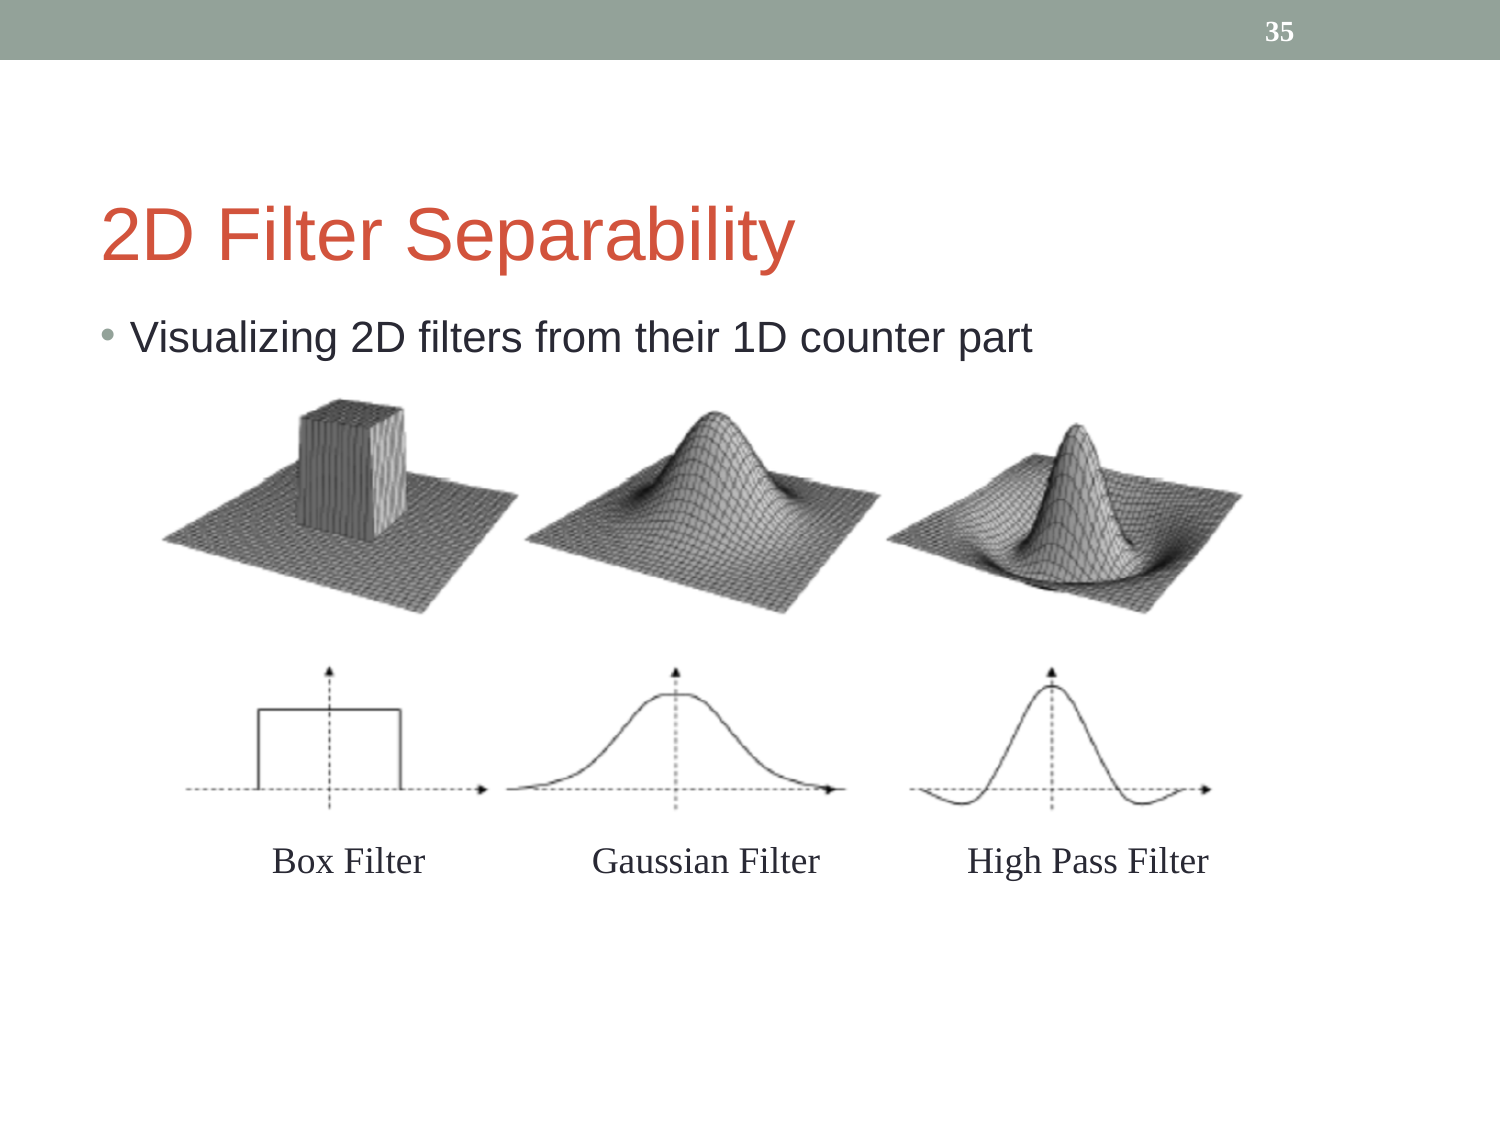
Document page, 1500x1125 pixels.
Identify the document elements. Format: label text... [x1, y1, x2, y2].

text_box High Pass Filter [952, 854, 1227, 889]
list Visualizing 2D filters from their 1D counter part [85, 300, 1213, 901]
text_box Gaussian Filter [576, 854, 838, 890]
picture [105, 320, 1277, 846]
text_box ‹#› [1250, 3, 1425, 57]
text_box Box Filter [256, 854, 442, 889]
title 2D Filter Separability [85, 185, 1348, 275]
